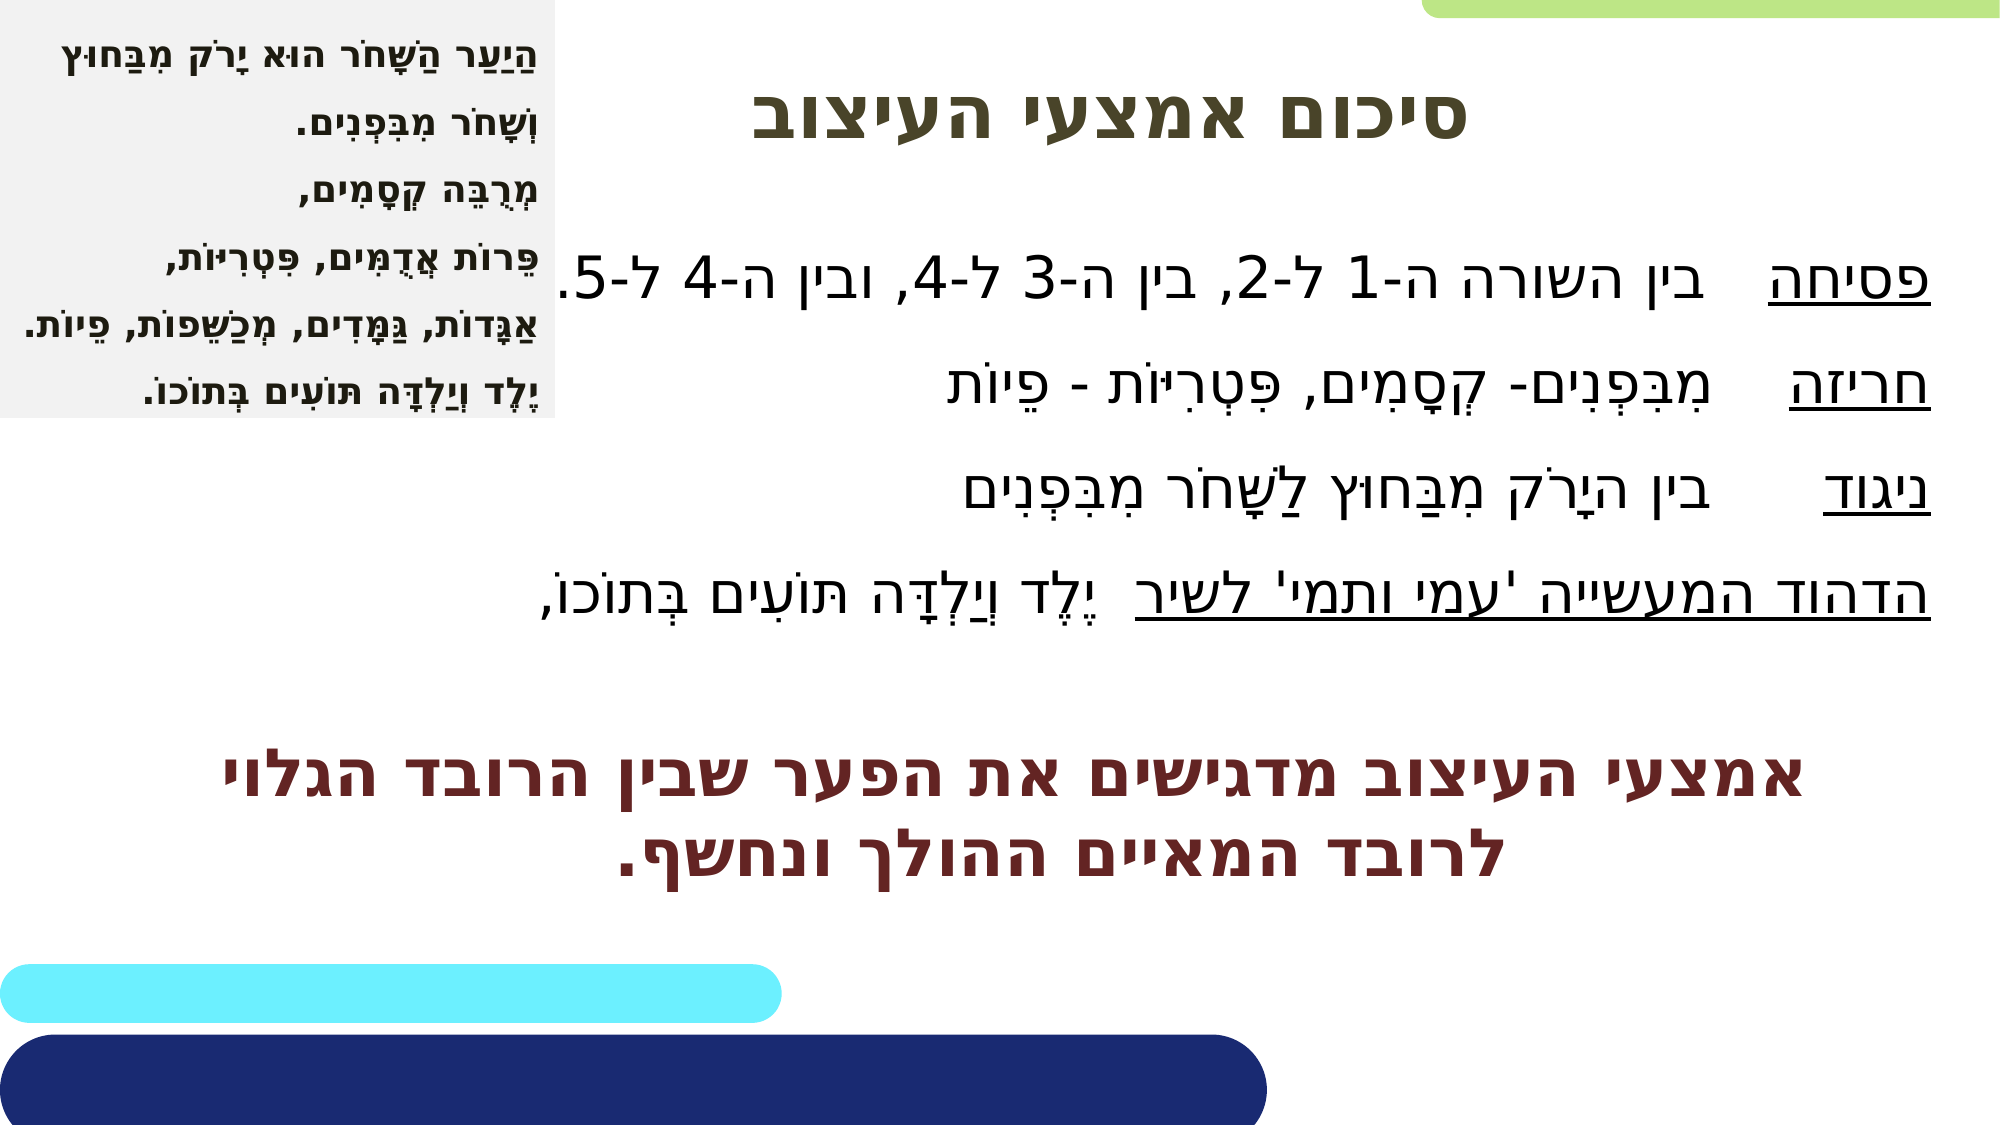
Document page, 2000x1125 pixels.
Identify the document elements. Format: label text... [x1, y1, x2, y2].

text_box פסיחה בין השורה ה-1 ל-2, בין ה-3 ל-4, ובין ה-4 ל-5. חריזה מִבִּפְנִים- קְסָמִים, פִּטְרִיּוֹת - פֵיוֹת ניגוד בין היָרֹק מִבַּחוּץ לַשָּׁחֹר מִבִּפְנִים הדהוד המעשייה 'עמי ותמי' לשיר יֶלֶד וְיַלְדָּה תּוֹעִים בְּתוֹכוֹ, אמצעי העיצוב מדגישים את הפער שבין הרובד הגלוי לרובד המאיים ההולך ונחשף. [120, 173, 1981, 877]
text_box הַיַעַר הַשָּׁחֹר הוּא יָרֹק מִבַּחוּץ וְשָׁחֹר מִבִּפְנִים. מְרֻבֵּה קְסָמִים, פֵּרוֹת אֲדֻמִּים, פִּטְרִיּוֹת, אַגָּדוֹת, גַּמָּדִים, מְכַשֵּׁפוֹת, פֵיוֹת. יֶלֶד וְיַלְדָּה תּוֹעִים בְּתוֹכוֹ. [0, 0, 555, 418]
text_box סיכום אמצעי העיצוב [728, 56, 1495, 163]
